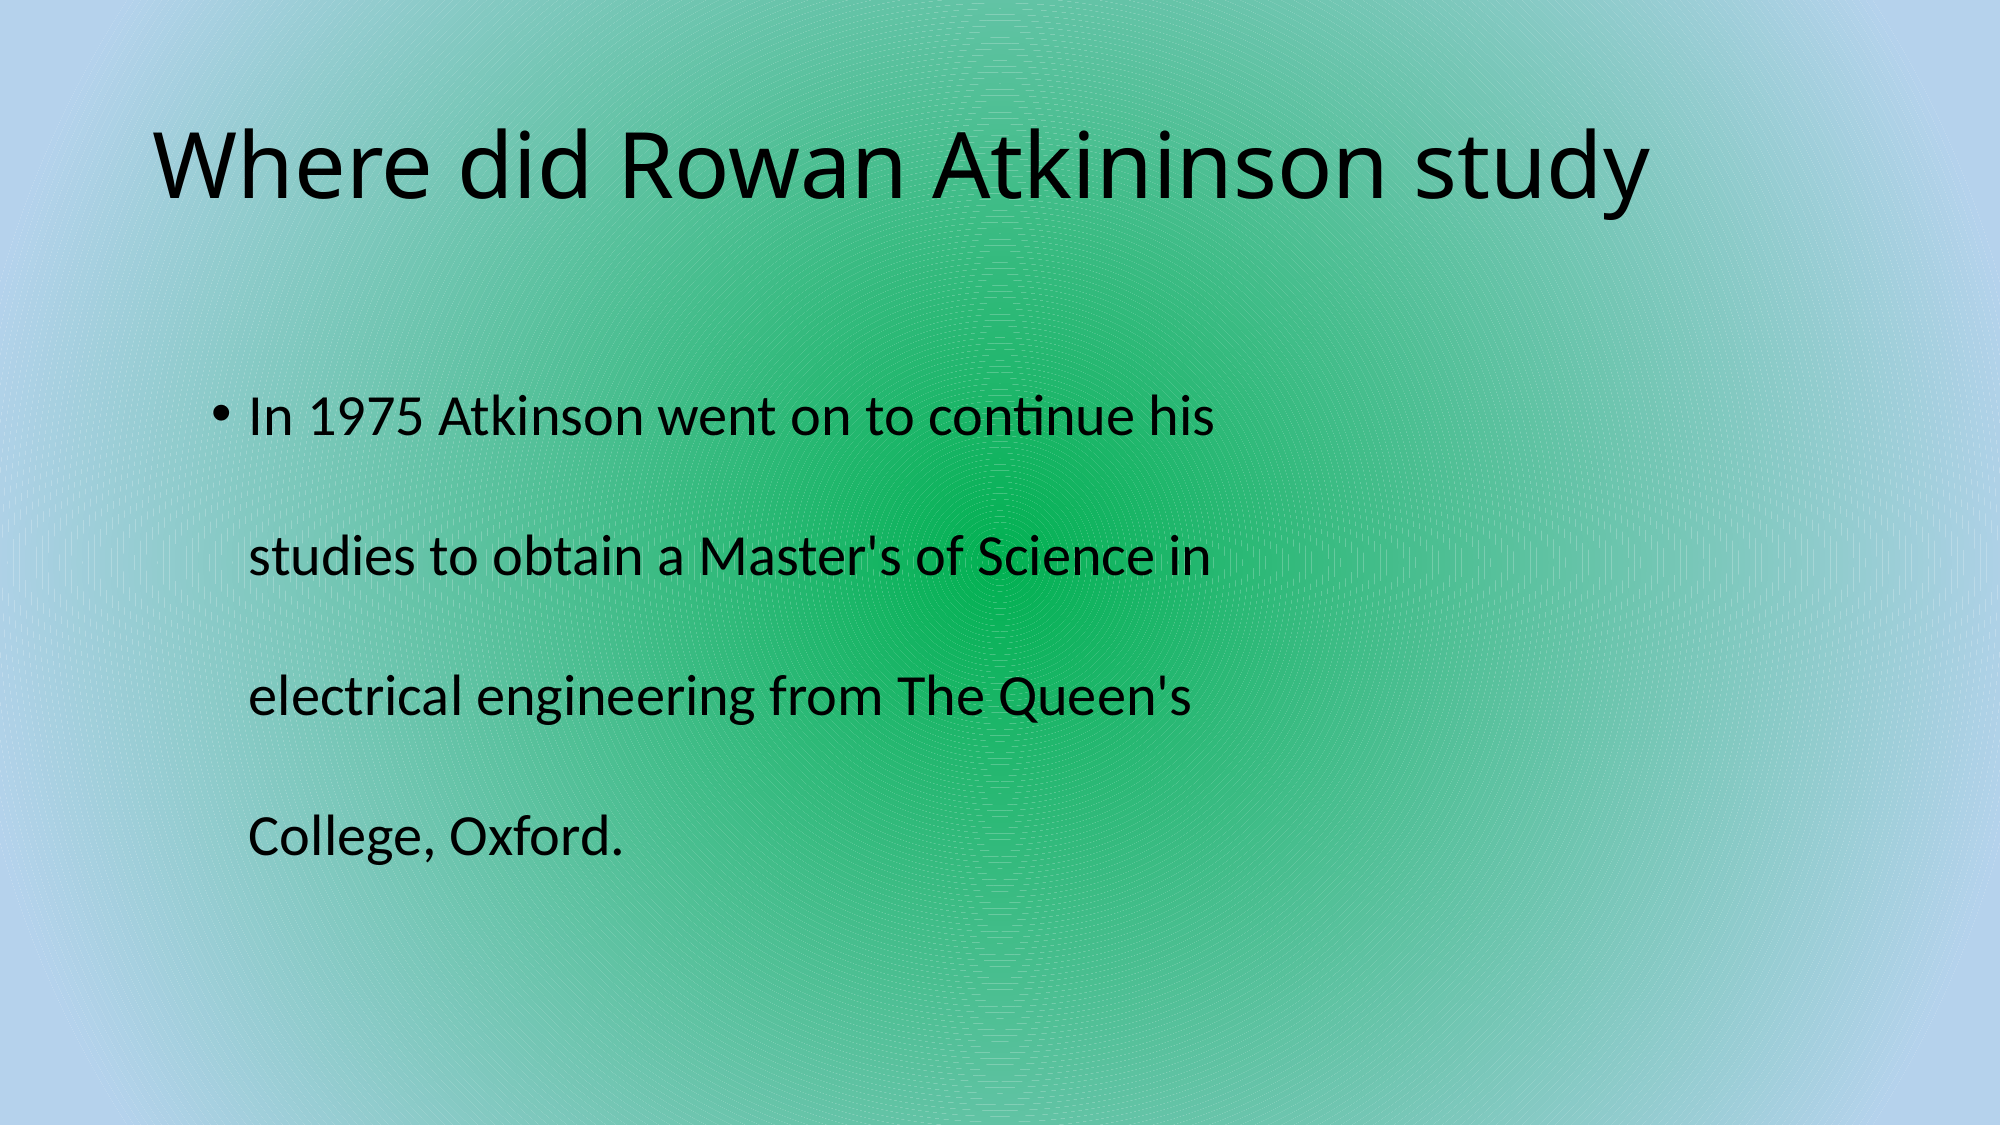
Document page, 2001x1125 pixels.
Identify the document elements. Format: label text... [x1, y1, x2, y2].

list In 1975 Atkinson went on to continue his studies to obtain a Master's of Science in electrical engineering from The Queen's College, Oxford. [196, 299, 1386, 1014]
title Where did Rowan Atkininson study [137, 59, 1863, 278]
